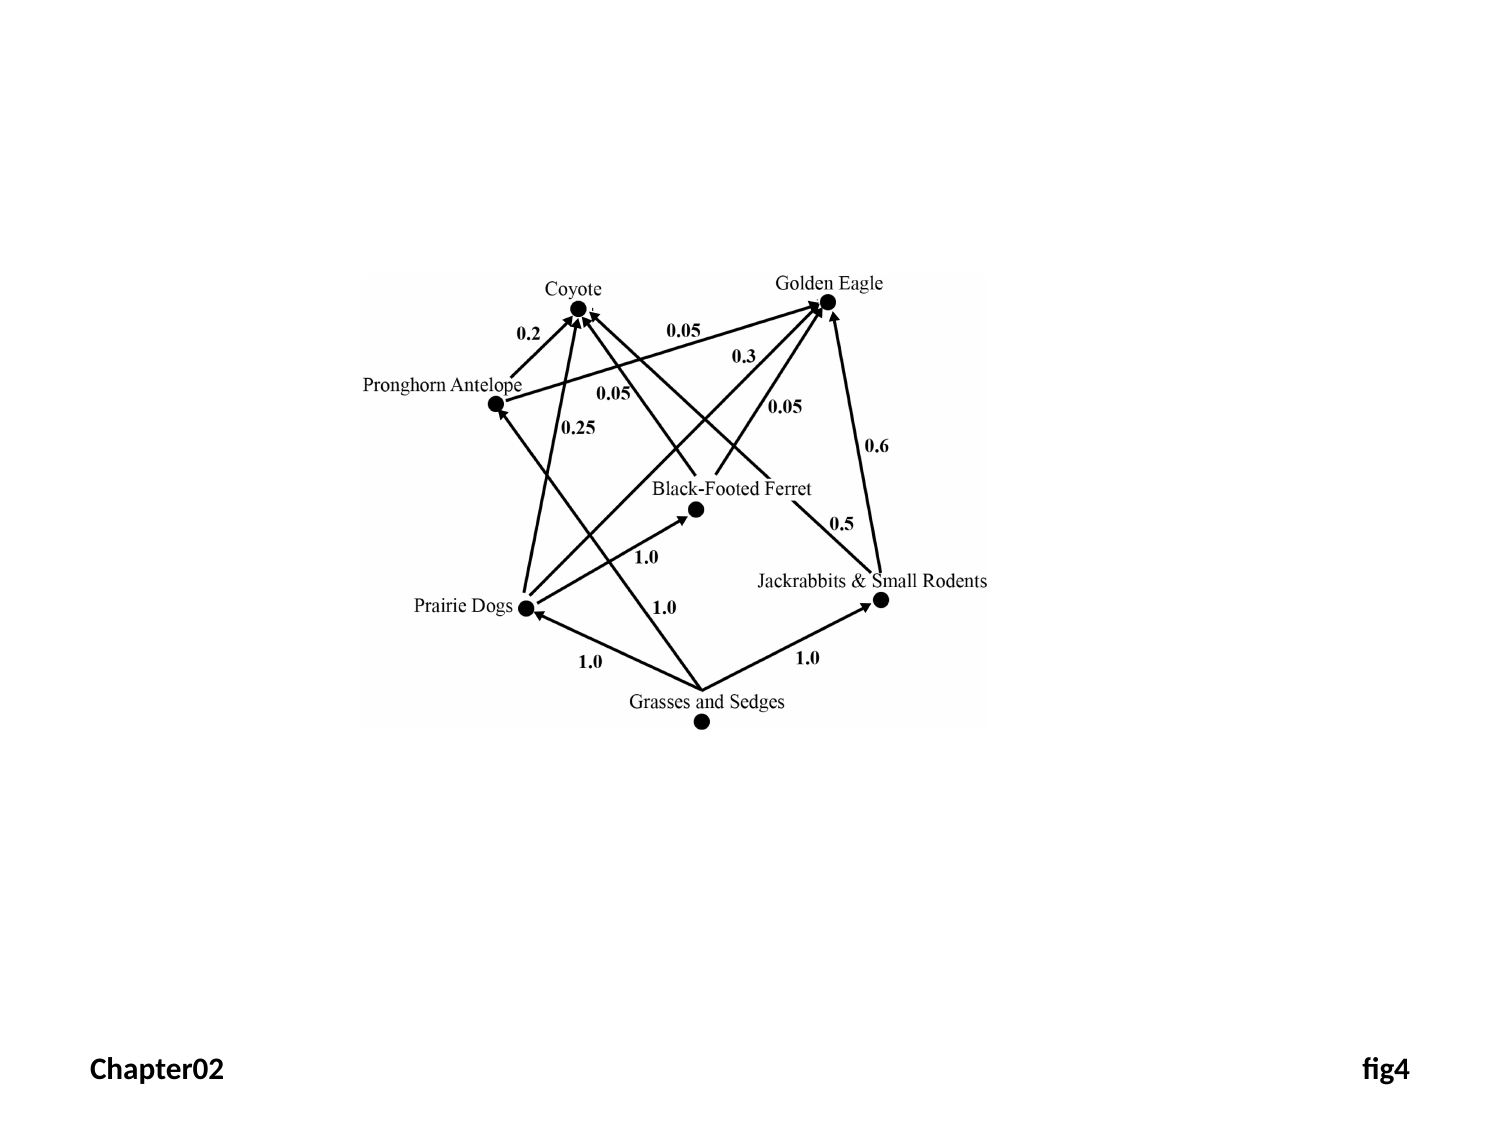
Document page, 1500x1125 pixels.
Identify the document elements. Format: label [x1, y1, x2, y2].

picture [362, 274, 988, 730]
